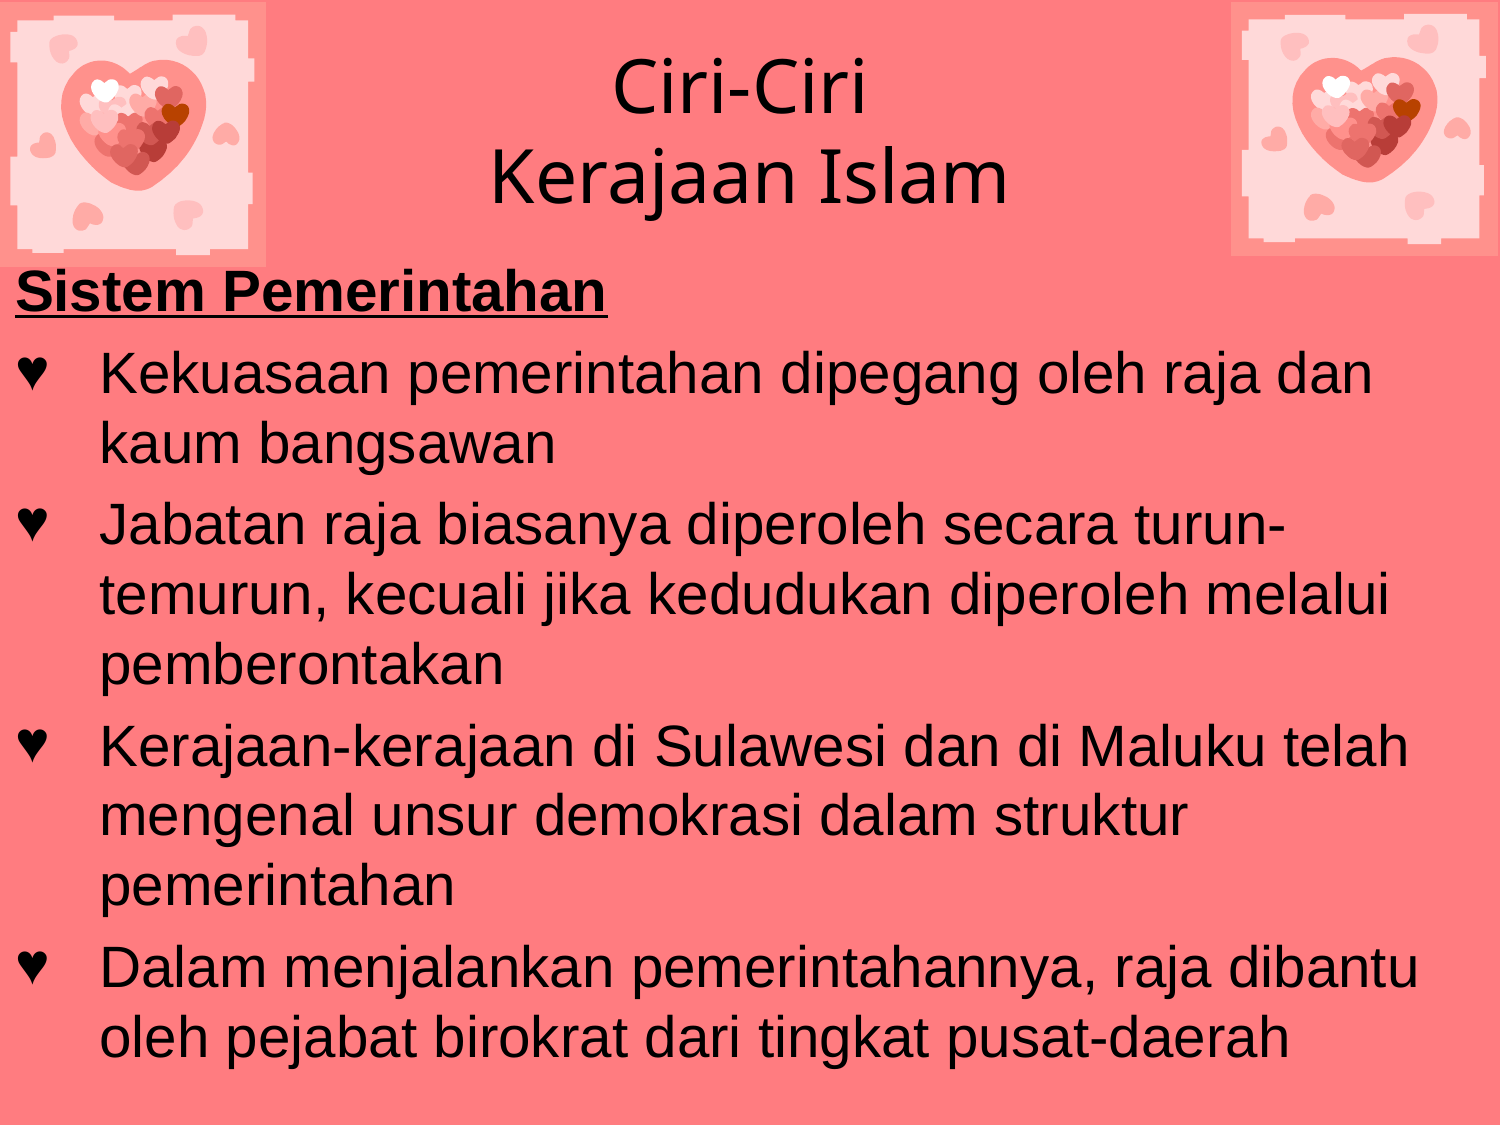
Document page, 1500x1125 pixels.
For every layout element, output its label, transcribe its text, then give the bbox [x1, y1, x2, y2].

picture [0, 0, 269, 270]
list Sistem Pemerintahan Kekuasaan pemerintahan dipegang oleh raja dan kaum bangsawan Jabatan raja biasanya diperoleh secara turun-temurun, kecuali jika kedudukan diperoleh melalui pemberontakan Kerajaan-kerajaan di Sulawesi dan di Maluku telah mengenal unsur demokrasi dalam struktur pemerintahan Dalam menjalankan pemerintahannya, raja dibantu oleh pejabat birokrat dari tingkat pusat-daerah [0, 246, 1500, 1125]
picture [1230, 0, 1500, 258]
title Ciri-Ciri Kerajaan Islam [269, 0, 1228, 246]
